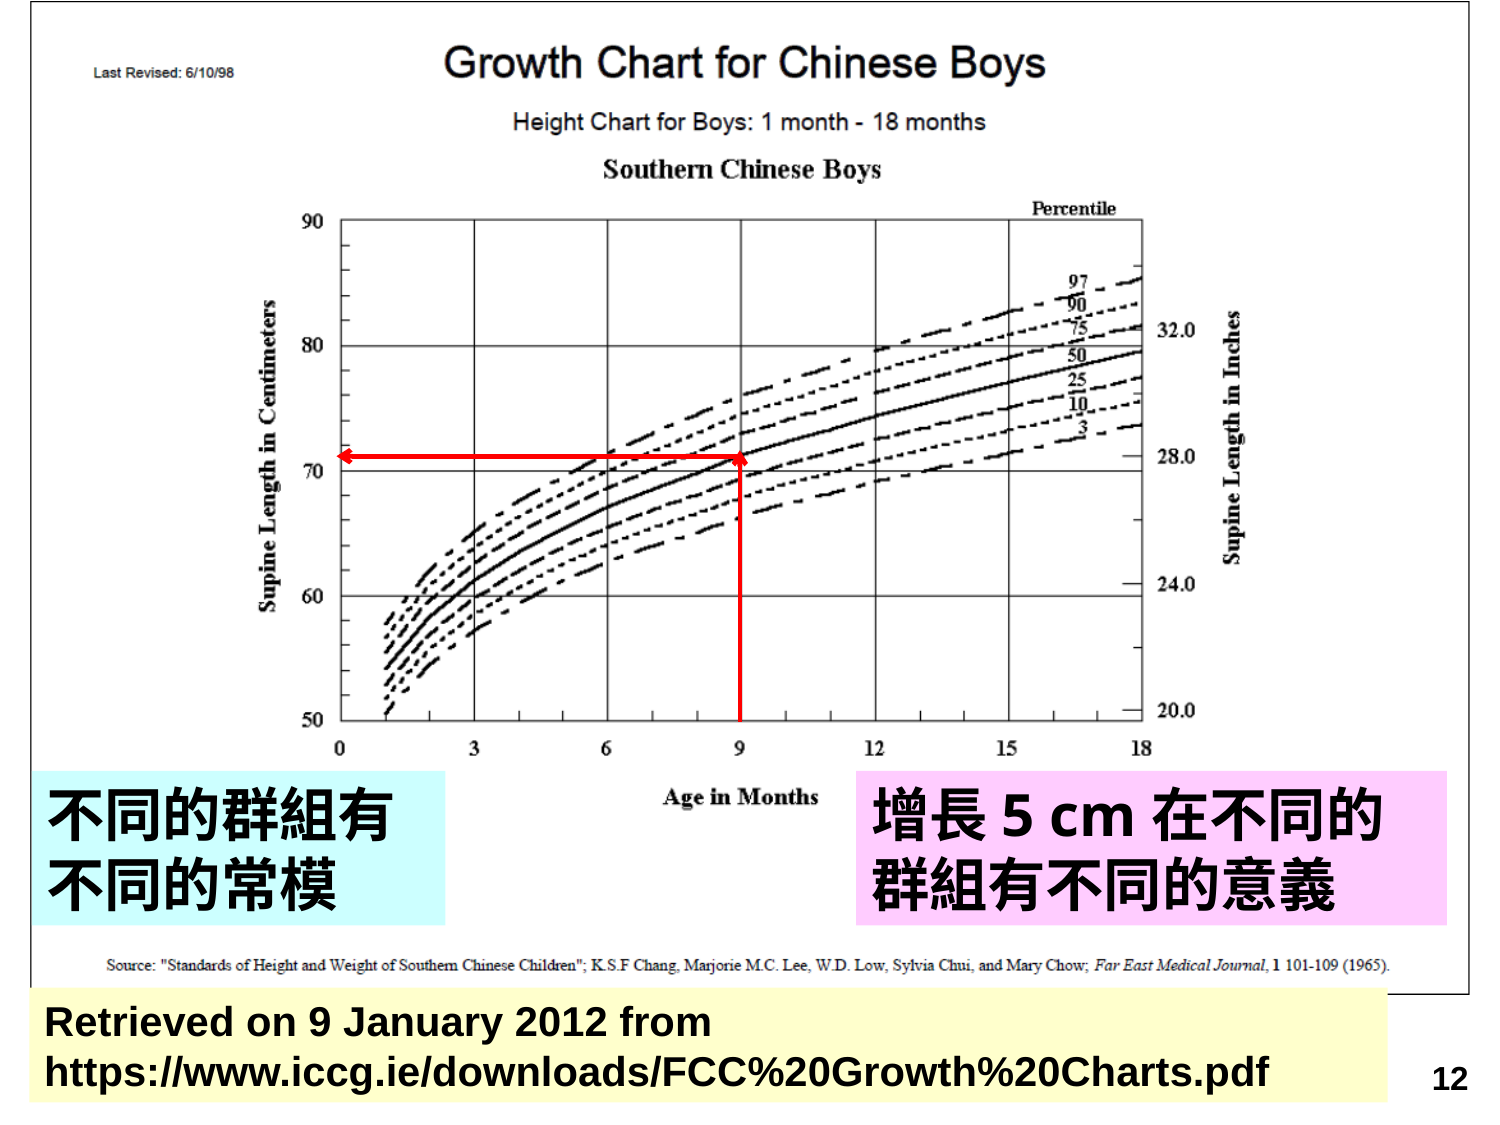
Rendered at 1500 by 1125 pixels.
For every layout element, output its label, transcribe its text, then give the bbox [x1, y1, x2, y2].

slide_number 12 [1293, 1046, 1484, 1107]
picture [29, 1, 1471, 995]
text_box Retrieved on 9 January 2012 from https://www.iccg.ie/downloads/FCC%20Growth%20Charts.pdf [29, 1002, 1388, 1103]
